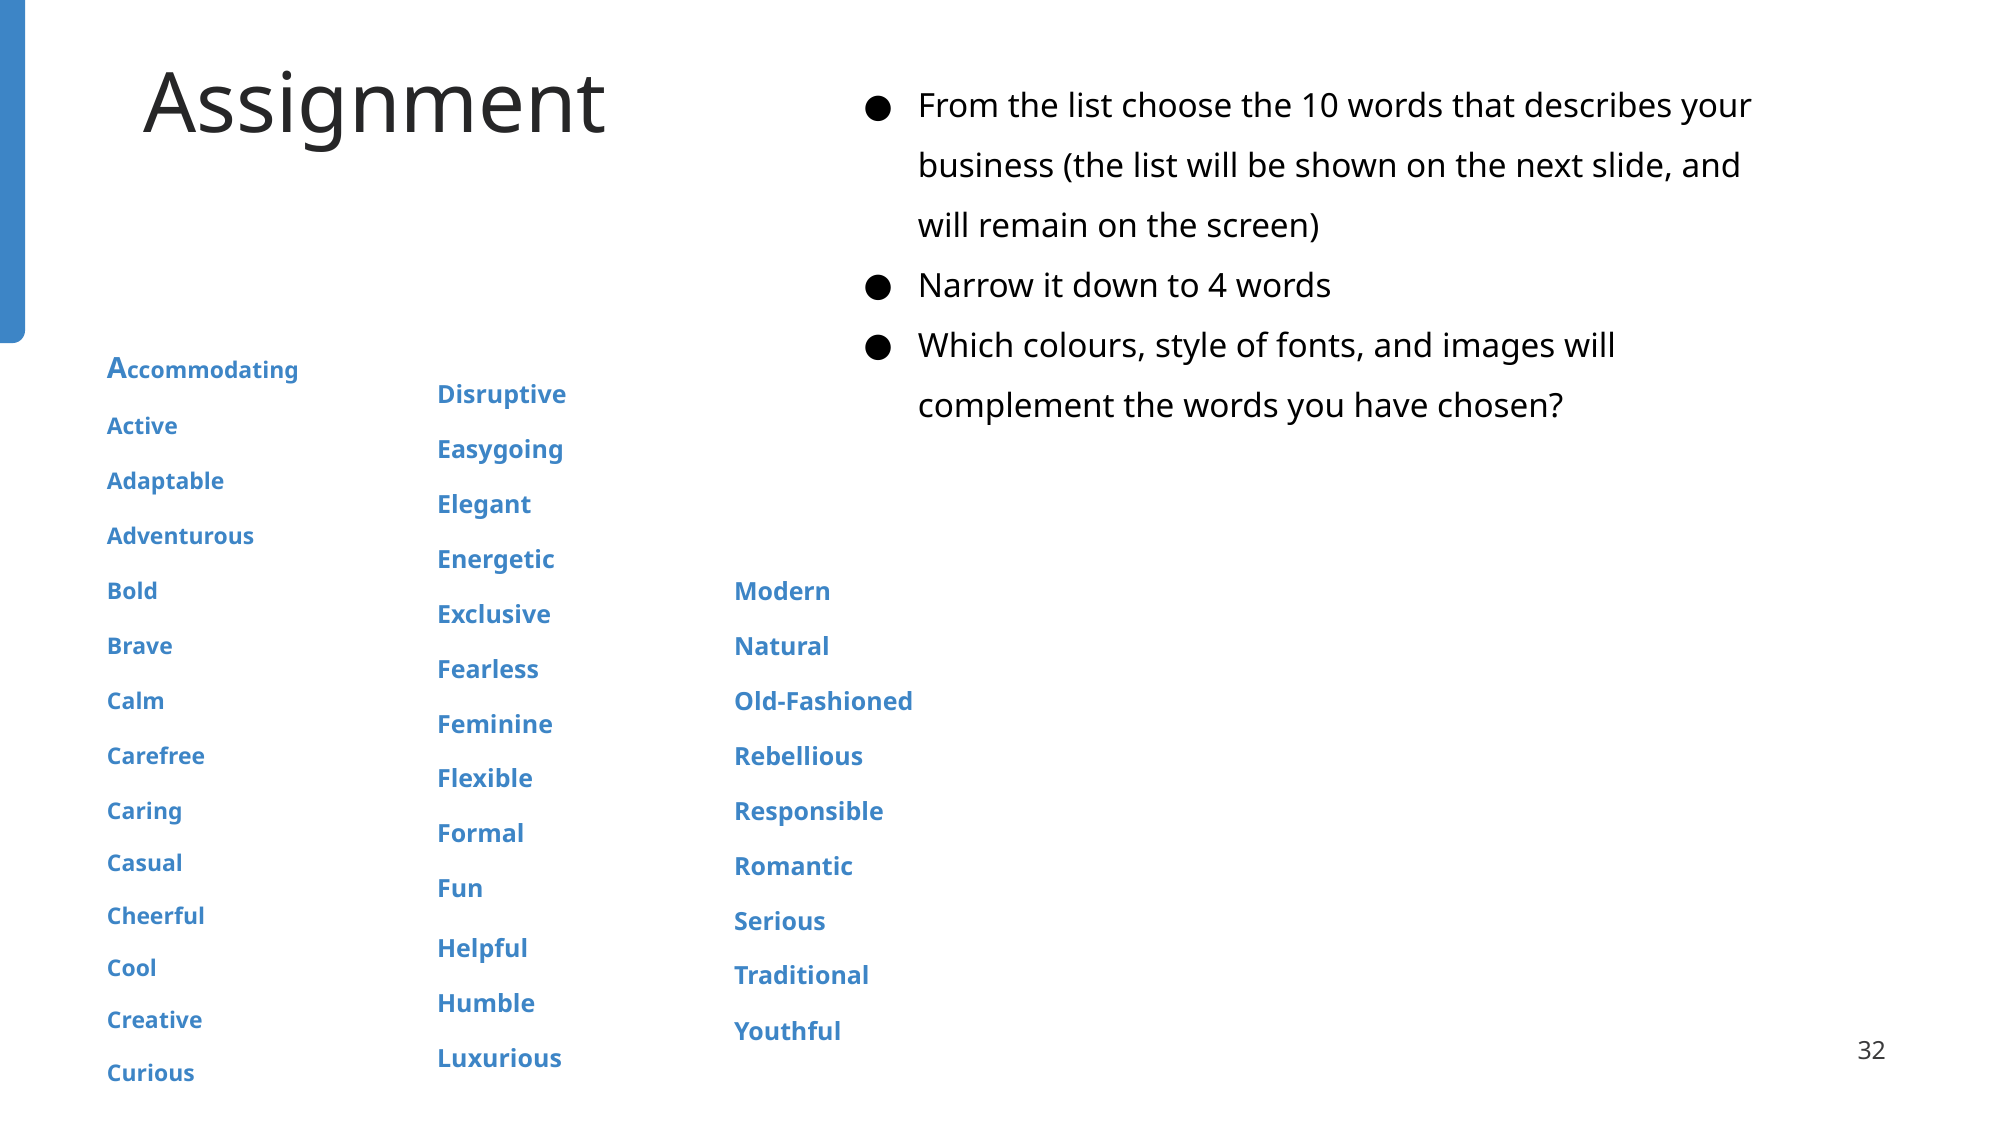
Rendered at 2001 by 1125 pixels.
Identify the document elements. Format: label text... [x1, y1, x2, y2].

text_box Accommodating Active Adaptable Adventurous Bold Brave Calm Carefree Caring Casual Cheerful Cool Creative Curious [91, 334, 767, 1125]
text_box From the list choose the 10 words that describes your business (the list will be shown on the next slide, and will remain on the screen) Narrow it down to 4 words Which colours, style of fonts, and images will complement the words you have chosen? [827, 49, 1813, 439]
text_box Modern Natural Old-Fashioned Rebellious Responsible Romantic Serious Traditional Youthful [719, 560, 1212, 1060]
text_box Assignment [143, 49, 827, 150]
slide_number ‹#› [1812, 1021, 1886, 1082]
text_box Disruptive Easygoing Elegant Energetic Exclusive Fearless Feminine Flexible Formal Fun Helpful Humble Luxurious [422, 363, 915, 1088]
